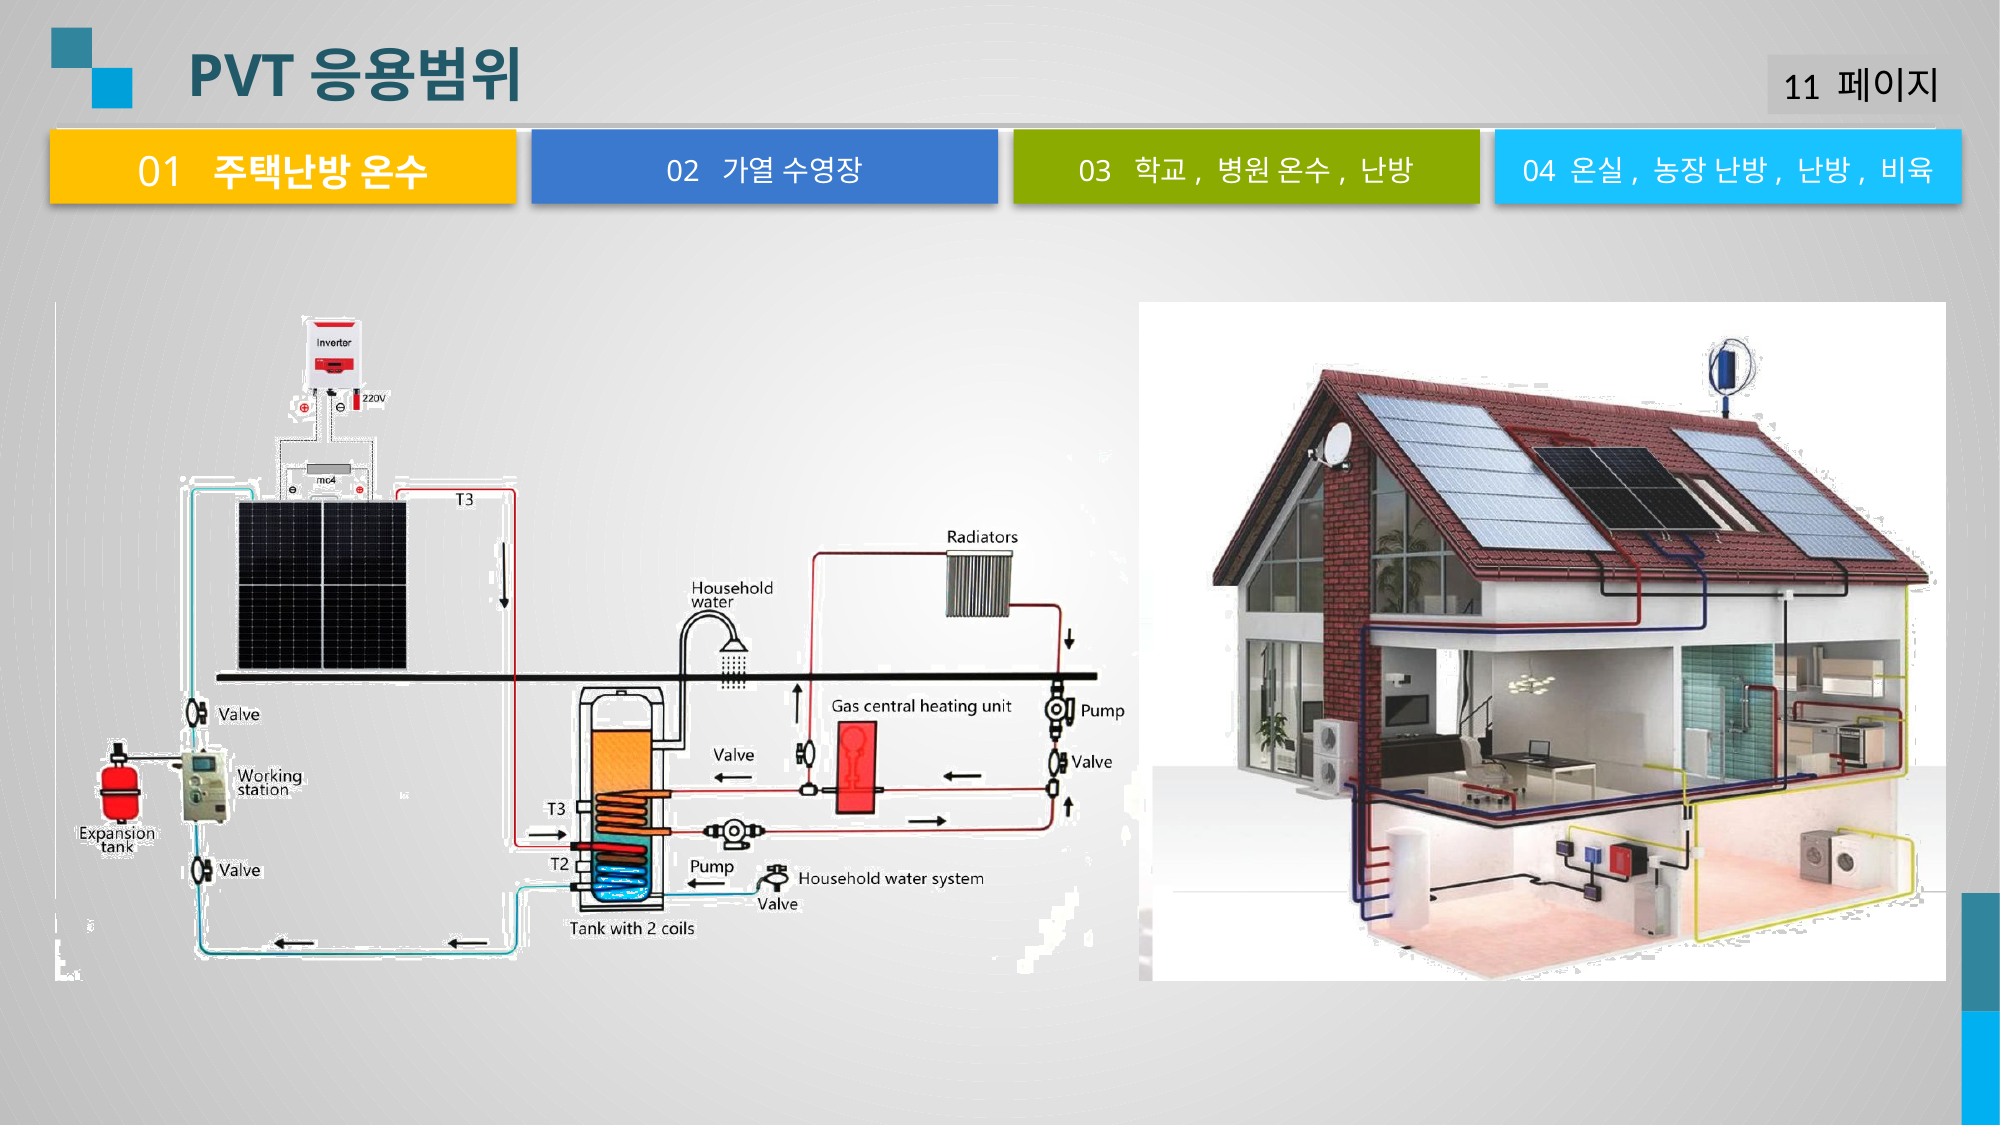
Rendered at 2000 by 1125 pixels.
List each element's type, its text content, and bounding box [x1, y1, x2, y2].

text_box 01 주택난방 온수 [49, 144, 517, 195]
text_box [1011, 127, 1482, 206]
picture [54, 302, 1946, 982]
text_box [48, 127, 519, 206]
text_box 04 온실, 농장 난방, 난방, 비육 [1495, 151, 1962, 187]
text_box [530, 127, 1000, 206]
text_box [1493, 127, 1964, 206]
text_box 02 가열 수영장 [531, 151, 999, 187]
text_box PVT응용범위 [173, 30, 611, 116]
text_box 03 학교, 병원 온수, 난방 [1013, 151, 1480, 187]
text_box 11 페이지 [1767, 54, 1961, 115]
